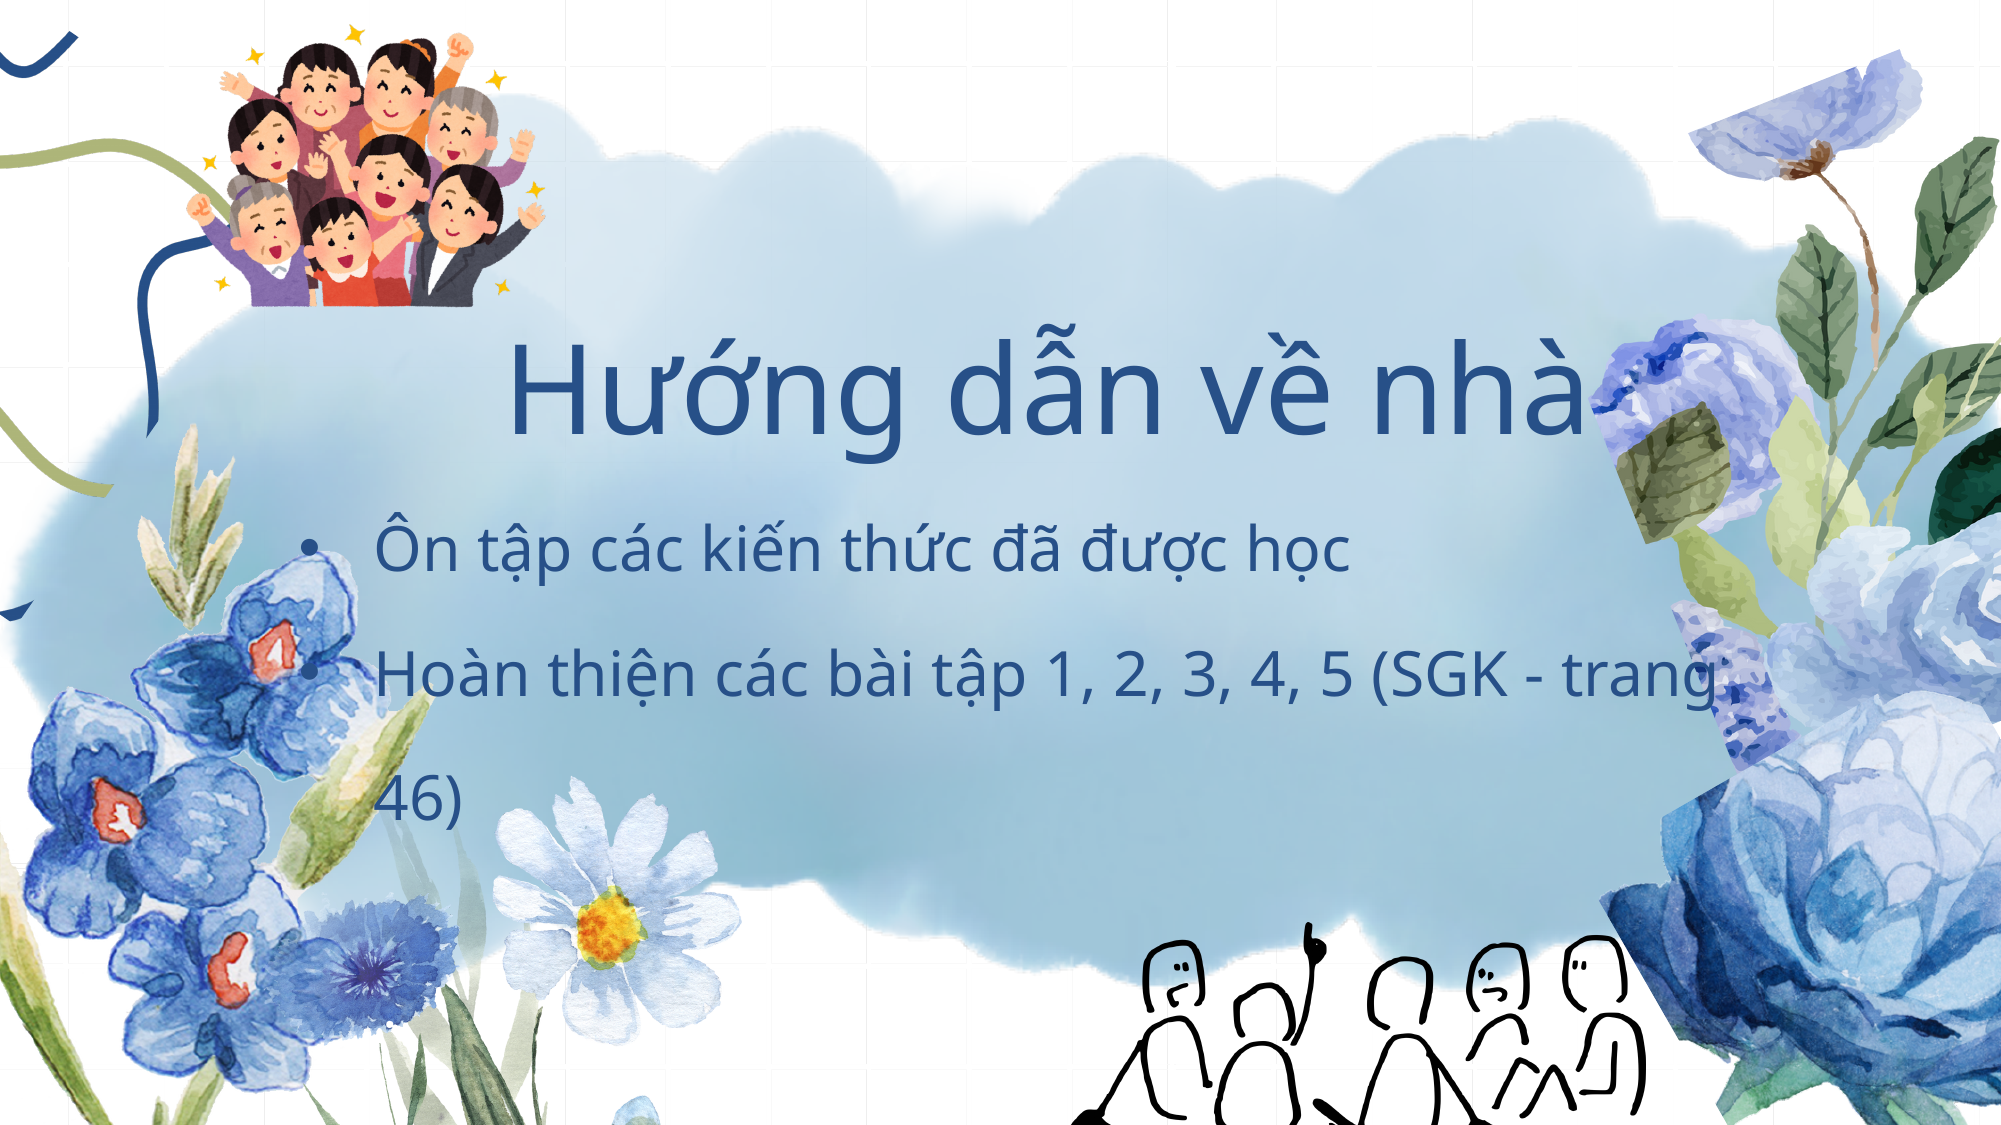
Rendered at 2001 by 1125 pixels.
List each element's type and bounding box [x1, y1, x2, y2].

text_box [0, 0, 2000, 1125]
